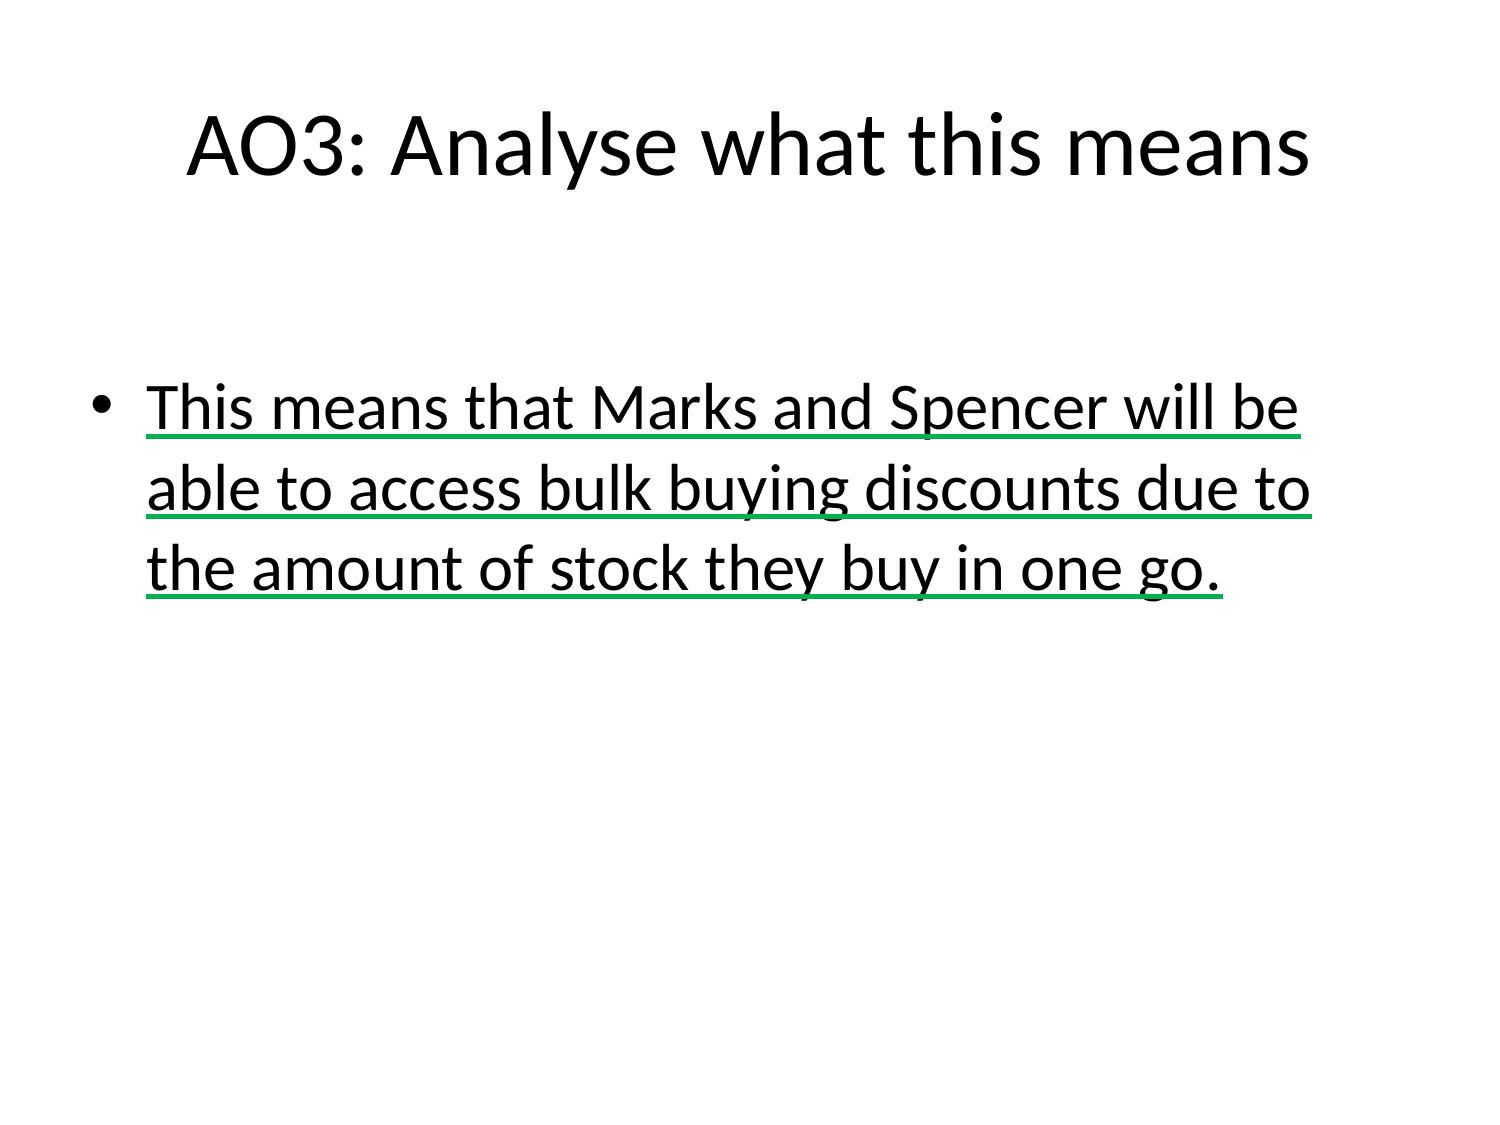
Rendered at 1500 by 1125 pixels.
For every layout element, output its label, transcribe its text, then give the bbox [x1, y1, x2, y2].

list This means that Marks and Spencer will be able to access bulk buying discounts due to the amount of stock they buy in one go. [75, 262, 1425, 1005]
title AO3: Analyse what this means [75, 45, 1425, 233]
